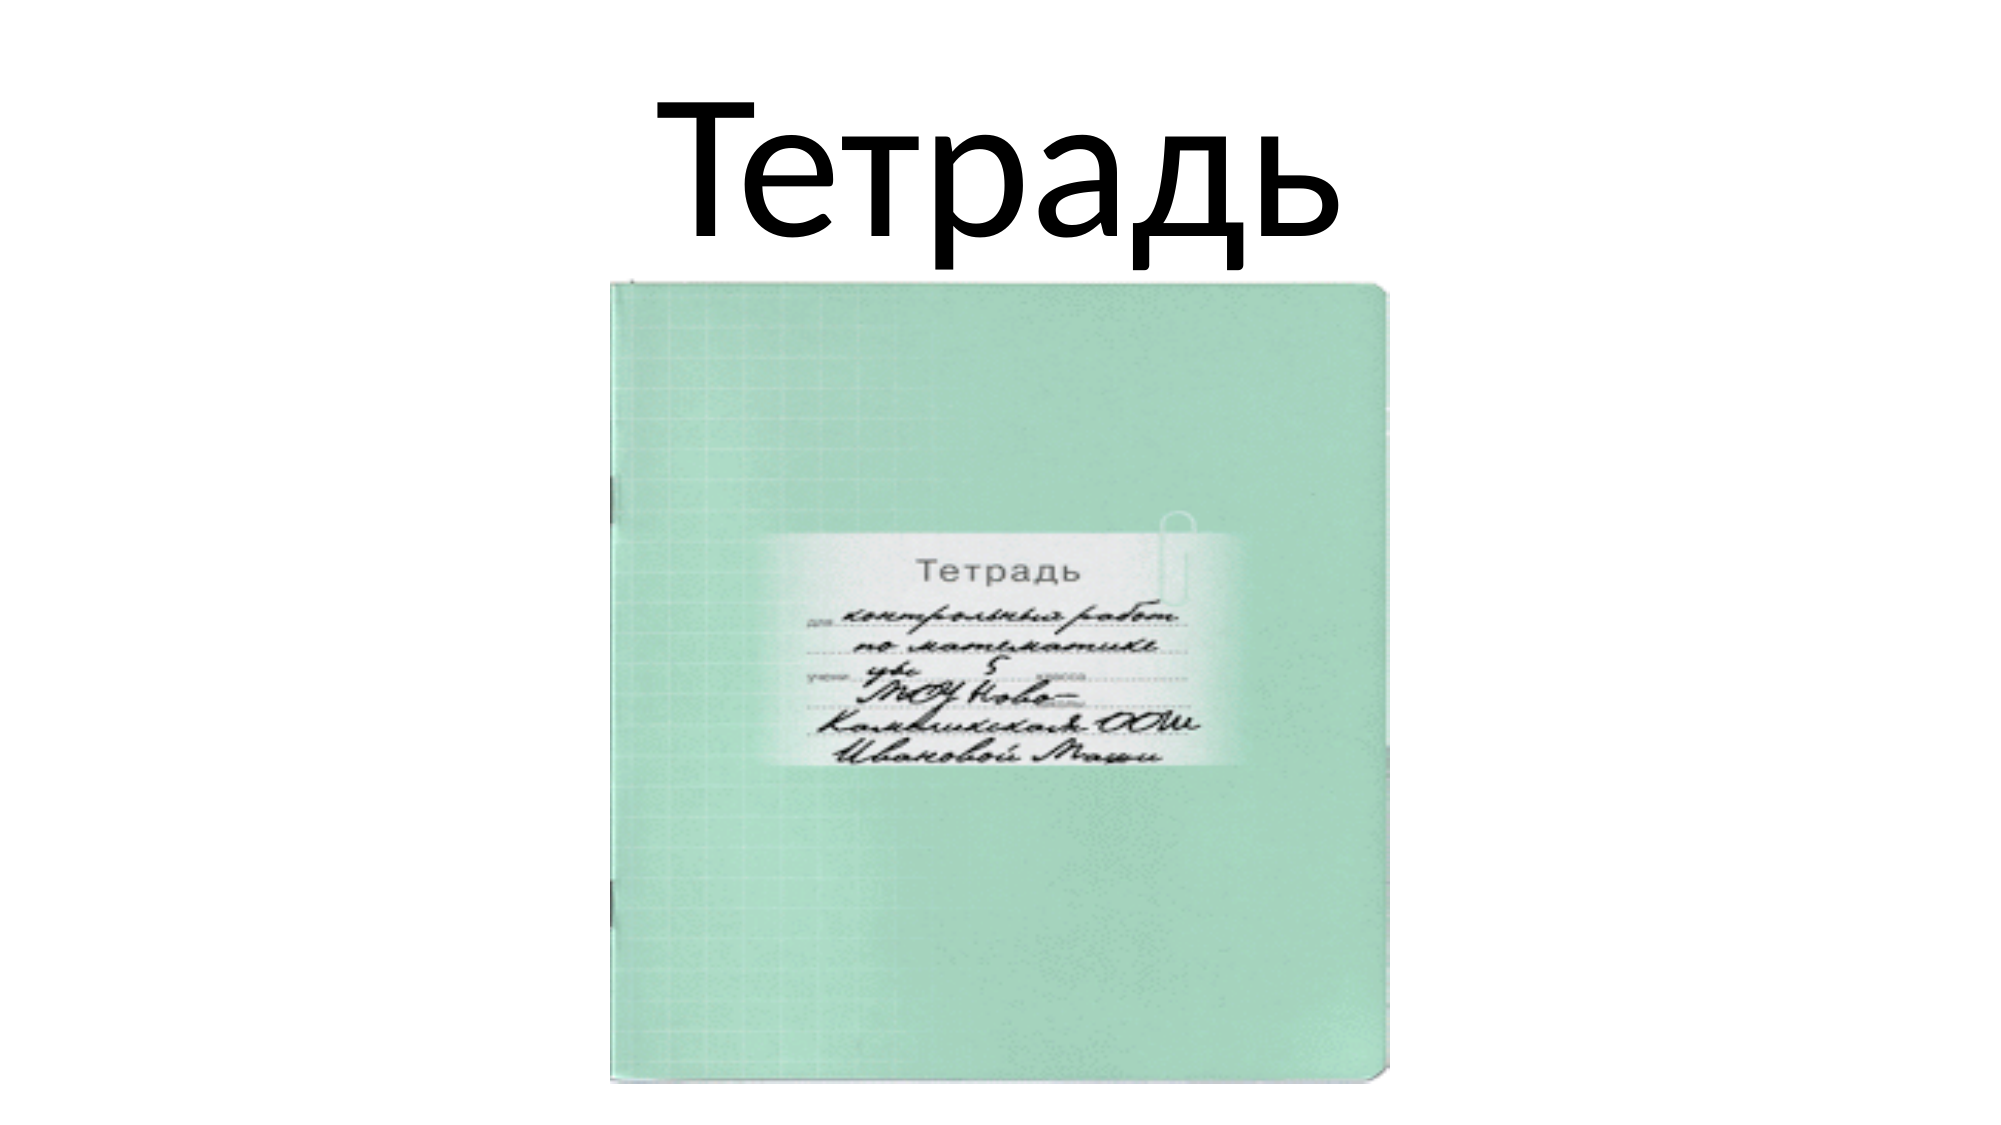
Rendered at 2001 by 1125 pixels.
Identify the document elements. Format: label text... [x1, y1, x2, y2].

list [610, 277, 1390, 1084]
title Тетрадь [137, 59, 1863, 278]
